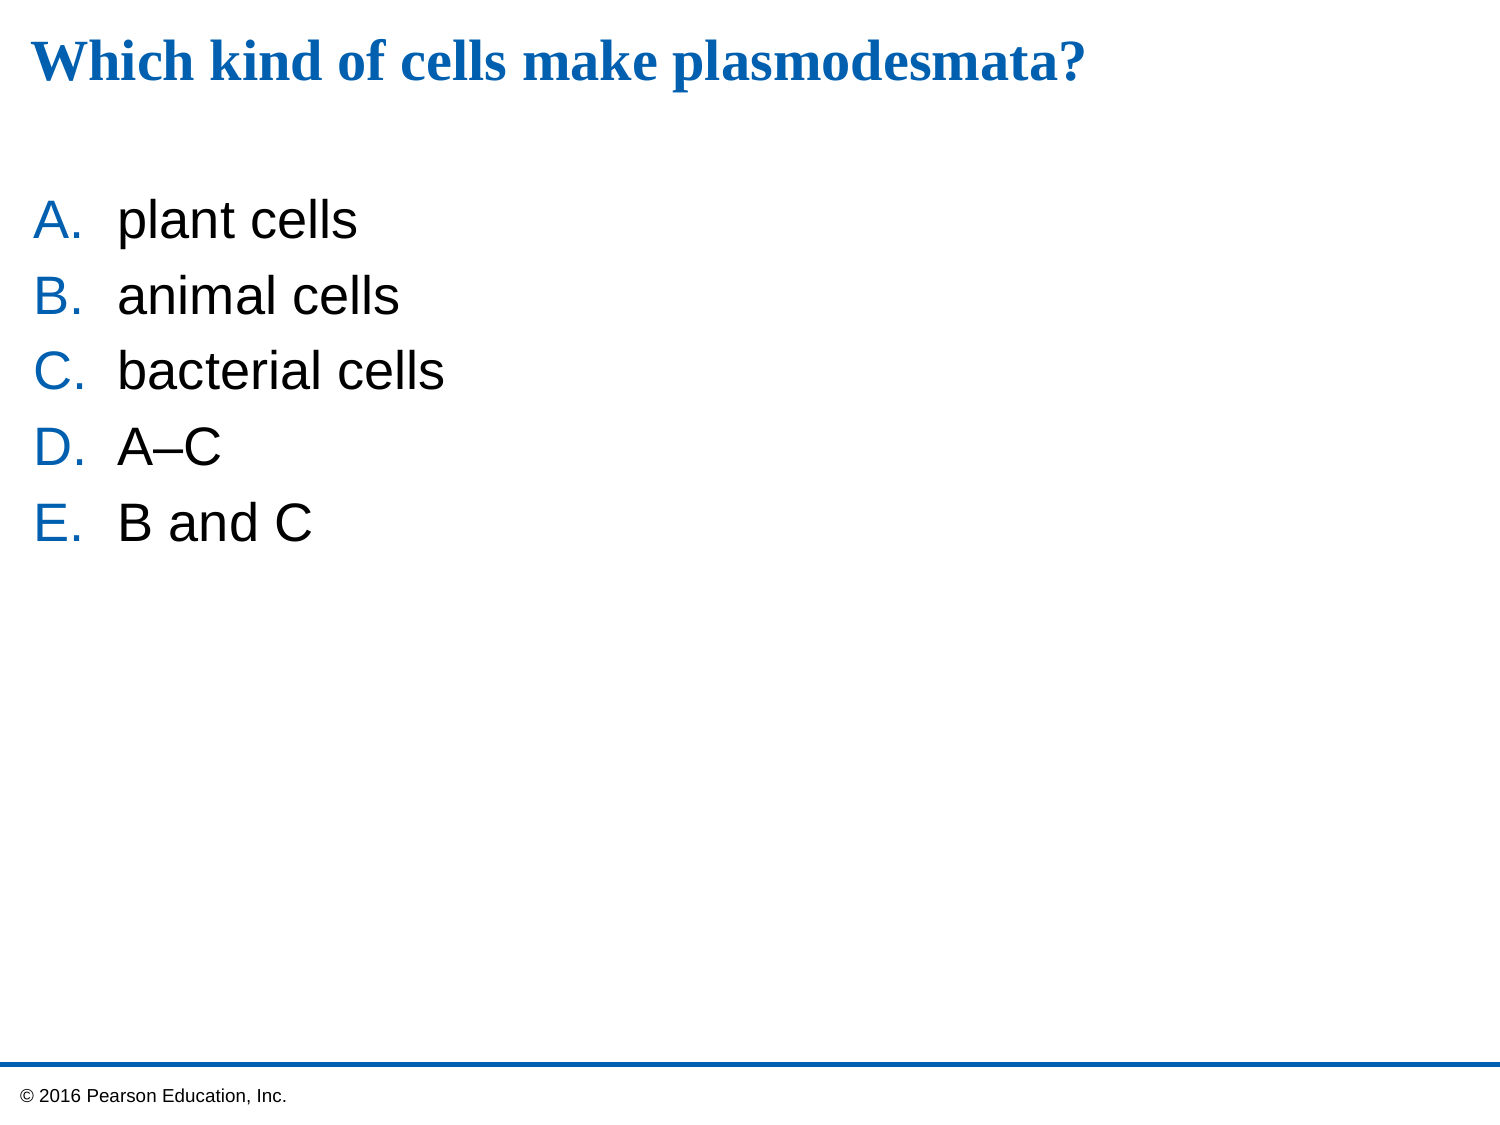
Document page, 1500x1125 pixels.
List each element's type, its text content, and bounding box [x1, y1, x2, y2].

title Which kind of cells make plasmodesmata? [29, 29, 1470, 165]
footer © 2016 Pearson Education, Inc. [0, 1064, 507, 1125]
list plant cells animal cells bacterial cells A–C B and C [23, 184, 1464, 1043]
